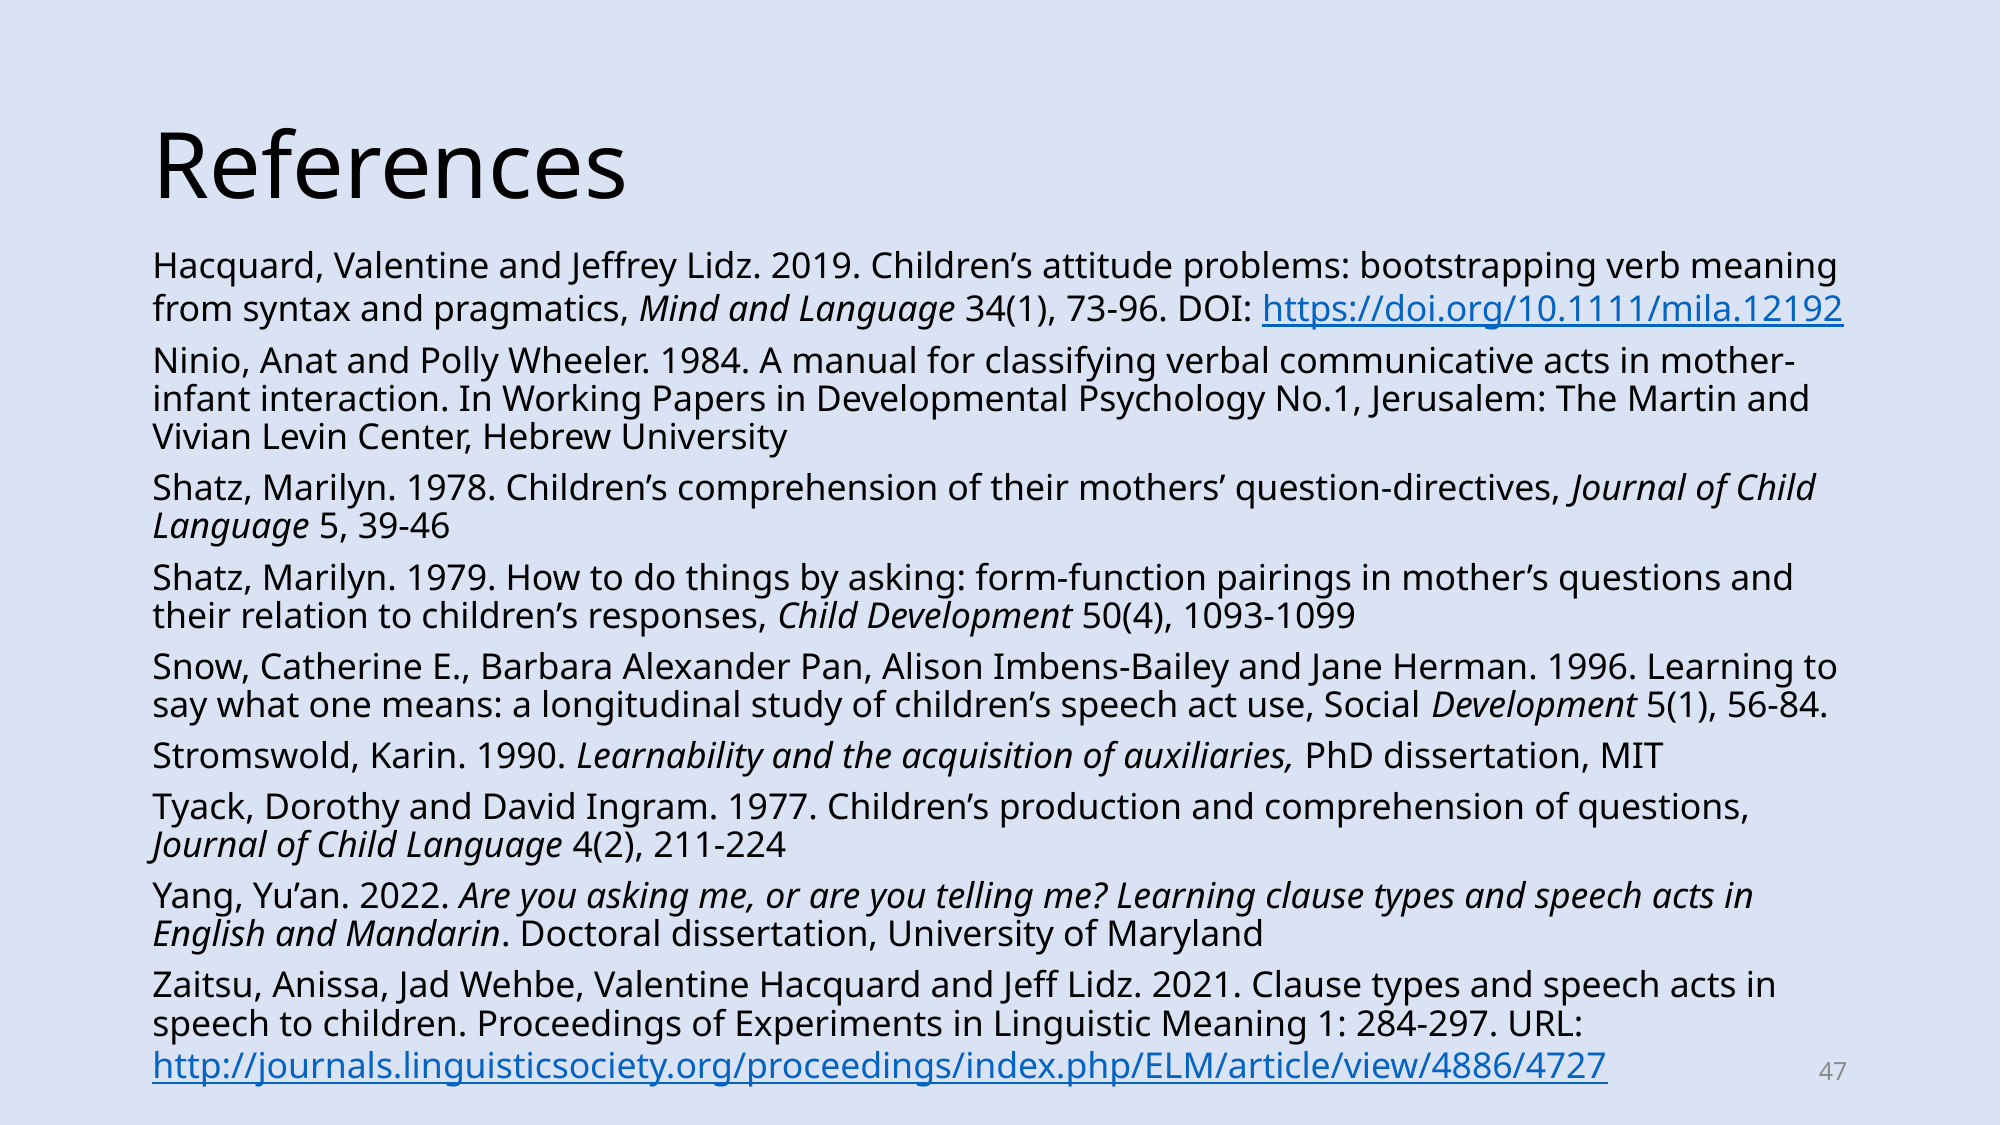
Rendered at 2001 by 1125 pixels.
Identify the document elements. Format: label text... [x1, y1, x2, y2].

list Hacquard, Valentine and Jeffrey Lidz. 2019. Children’s attitude problems: bootstrapping verb meaning from syntax and pragmatics, Mind and Language 34(1), 73-96. DOI: https://doi.org/10.1111/mila.12192 Ninio, Anat and Polly Wheeler. 1984. A manual for classifying verbal communicative acts in mother-infant interaction. In Working Papers in Developmental Psychology No.1, Jerusalem: The Martin and Vivian Levin Center, Hebrew University Shatz, Marilyn. 1978. Children’s comprehension of their mothers’ question-directives, Journal of Child Language 5, 39-46 Shatz, Marilyn. 1979. How to do things by asking: form-function pairings in mother’s questions and their relation to children’s responses, Child Development 50(4), 1093-1099 Snow, Catherine E., Barbara Alexander Pan, Alison Imbens-Bailey and Jane Herman. 1996. Learning to say what one means: a longitudinal study of children’s speech act use, Social Development 5(1), 56-84. Stromswold, Karin. 1990. Learnability and the acquisition of auxiliaries, PhD dissertation, MIT Tyack, Dorothy and David Ingram. 1977. Children’s production and comprehension of questions, Journal of Child Language 4(2), 211-224 Yang, Yu’an. 2022. Are you asking me, or are you telling me? Learning clause types and speech acts in English and Mandarin. Doctoral dissertation, University of Maryland Zaitsu, Anissa, Jad Wehbe, Valentine Hacquard and Jeff Lidz. 2021. Clause types and speech acts in speech to children. Proceedings of Experiments in Linguistic Meaning 1: 284-297. URL: http://journals.linguisticsociety.org/proceedings/index.php/ELM/article/view/4886/4727 [137, 240, 1863, 1103]
title References [137, 59, 1863, 240]
slide_number 47 [1412, 1042, 1863, 1103]
